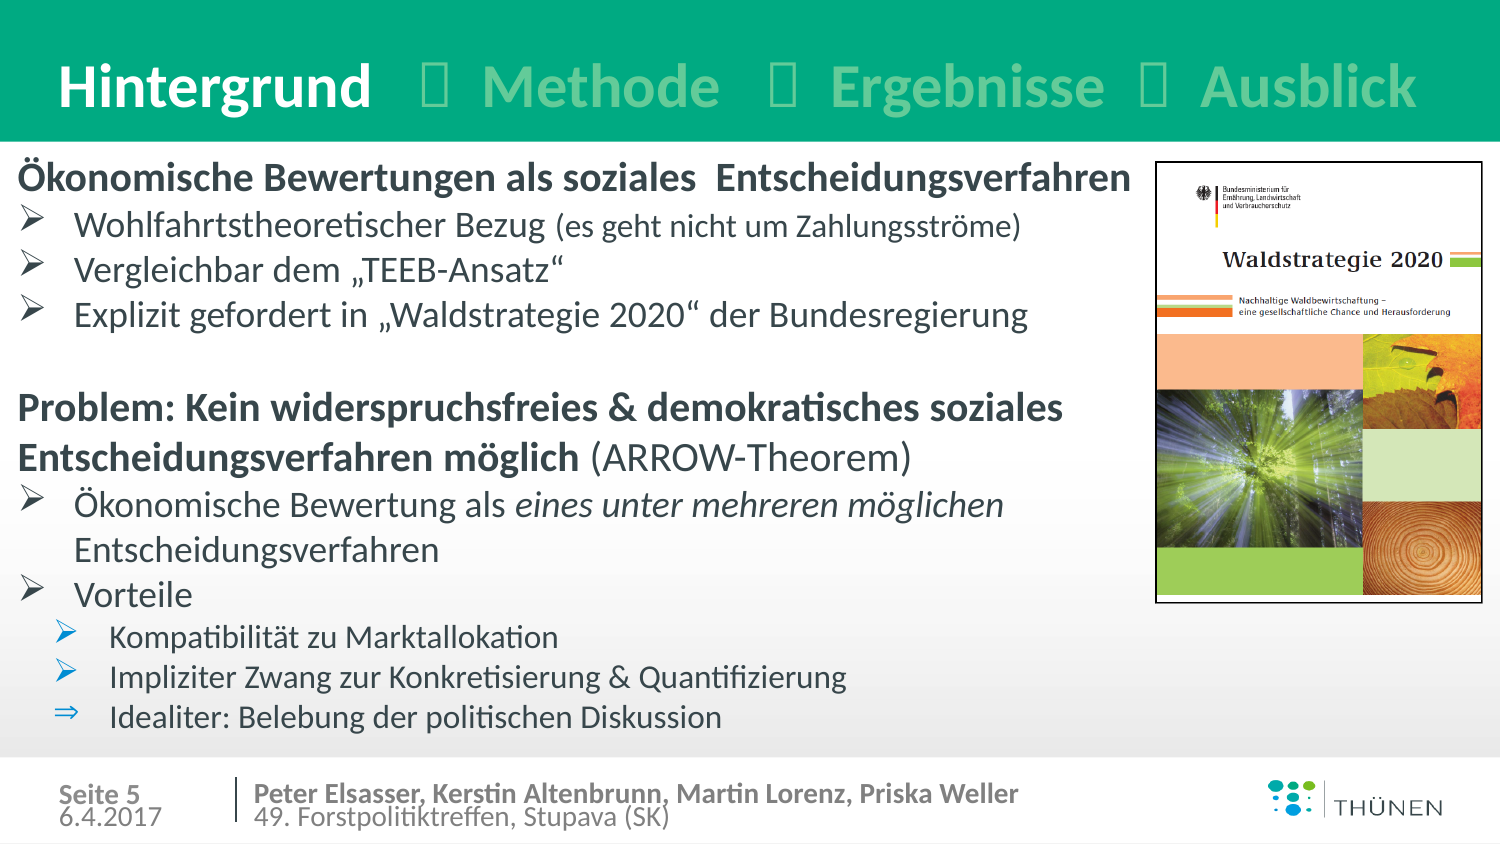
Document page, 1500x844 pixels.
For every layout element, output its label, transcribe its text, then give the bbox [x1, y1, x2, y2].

footer 49. Forstpolitiktreffen, Stupava (SK) [253, 797, 1164, 842]
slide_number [59, 802, 219, 831]
picture [0, 142, 1500, 757]
title Hintergrund  Methode  Ergebnisse  Ausblick [59, 0, 1483, 120]
slide_number Seite 5 [59, 775, 219, 802]
list Ökonomische Bewertungen als soziales Entscheidungsverfahren Wohlfahrtstheoretischer Bezug (es geht nicht um Zahlungsströme) Vergleichbar dem „TEEB-Ansatz“ Explizit gefordert in „Waldstrategie 2020“ der Bundesregierung Problem: Kein widerspruchsfreies & demokratisches soziales Entscheidungsverfahren möglich (ARROW-Theorem) Ökonomische Bewertung als eines unter mehreren möglichen Entscheidungsverfahren Vorteile Kompatibilität zu Marktallokation Impliziter Zwang zur Konkretisierung & Quantifizierung Idealiter: Belebung der politischen Diskussion [17, 150, 1140, 740]
picture [1249, 766, 1460, 830]
